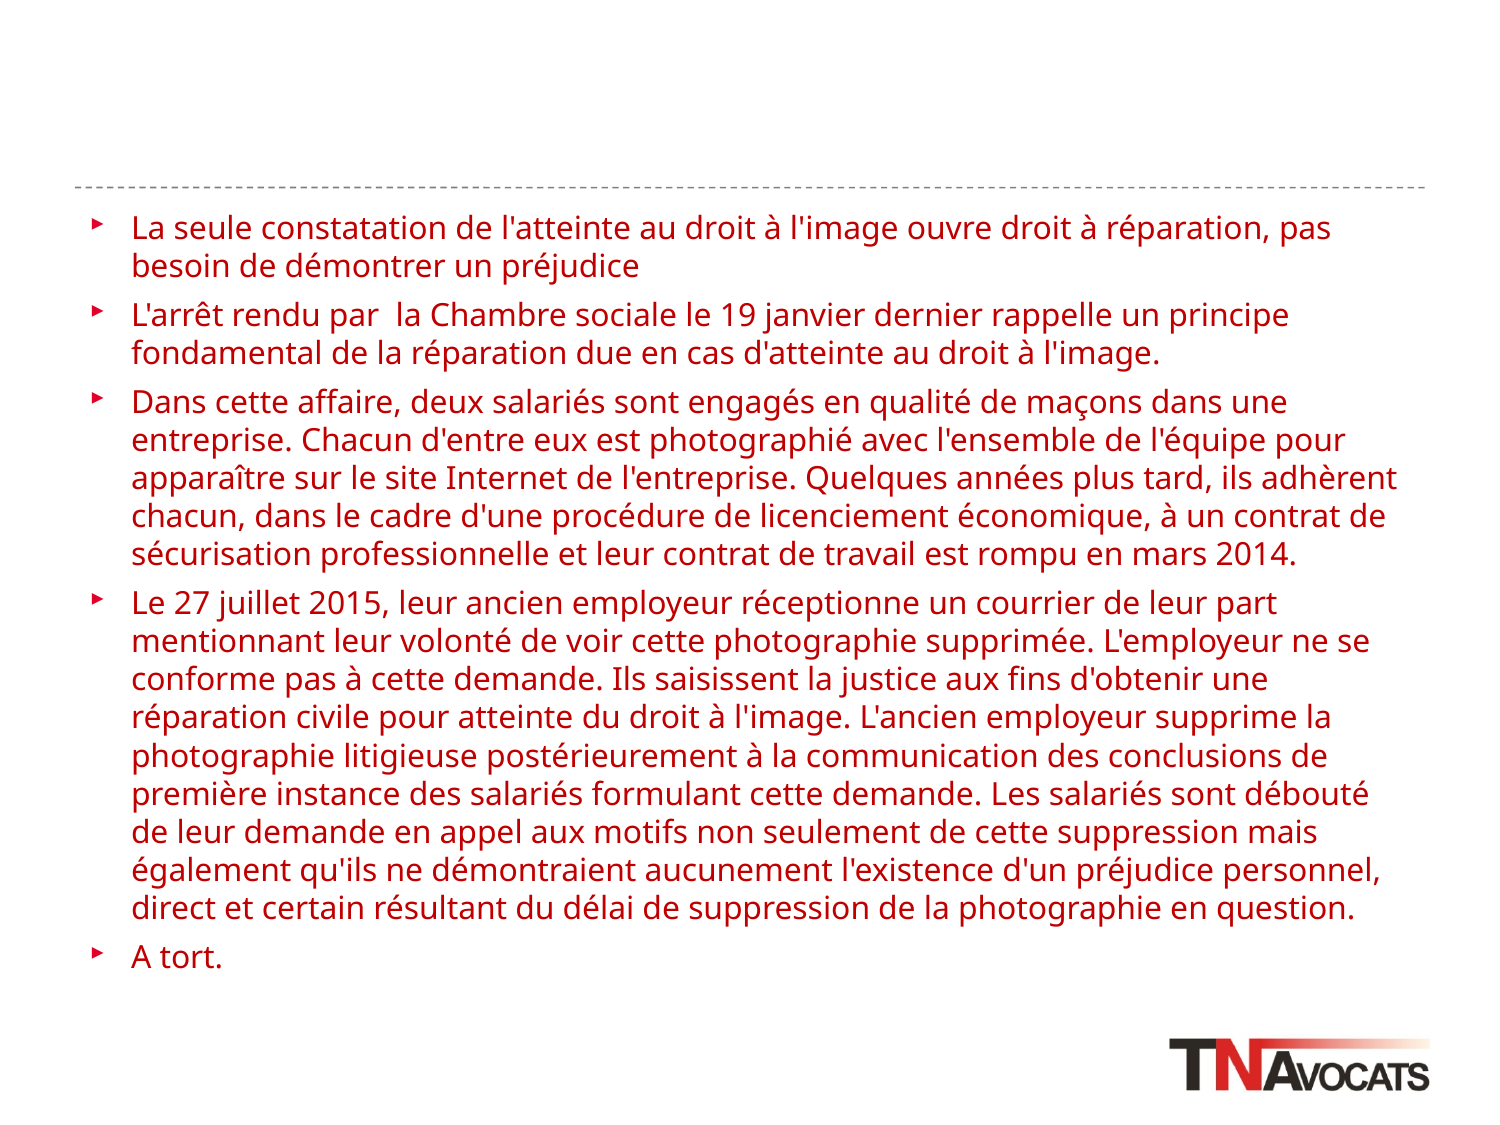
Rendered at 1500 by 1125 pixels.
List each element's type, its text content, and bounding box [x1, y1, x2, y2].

picture [1163, 1034, 1436, 1095]
list La seule constatation de l'atteinte au droit à l'image ouvre droit à réparation, pas besoin de démontrer un préjudice L'arrêt rendu par la Chambre sociale le 19 janvier dernier rappelle un principe fondamental de la réparation due en cas d'atteinte au droit à l'image. Dans cette affaire, deux salariés sont engagés en qualité de maçons dans une entreprise. Chacun d'entre eux est photographié avec l'ensemble de l'équipe pour apparaître sur le site Internet de l'entreprise. Quelques années plus tard, ils adhèrent chacun, dans le cadre d'une procédure de licenciement économique, à un contrat de sécurisation professionnelle et leur contrat de travail est rompu en mars 2014. Le 27 juillet 2015, leur ancien employeur réceptionne un courrier de leur part mentionnant leur volonté de voir cette photographie supprimée. L'employeur ne se conforme pas à cette demande. Ils saisissent la justice aux fins d'obtenir une réparation civile pour atteinte du droit à l'image. L'ancien employeur supprime la photographie litigieuse postérieurement à la communication des conclusions de première instance des salariés formulant cette demande. Les salariés sont débouté de leur demande en appel aux motifs non seulement de cette suppression mais également qu'ils ne démontraient aucunement l'existence d'un préjudice personnel, direct et certain résultant du délai de suppression de la photographie en question. A tort. [75, 200, 1425, 1010]
